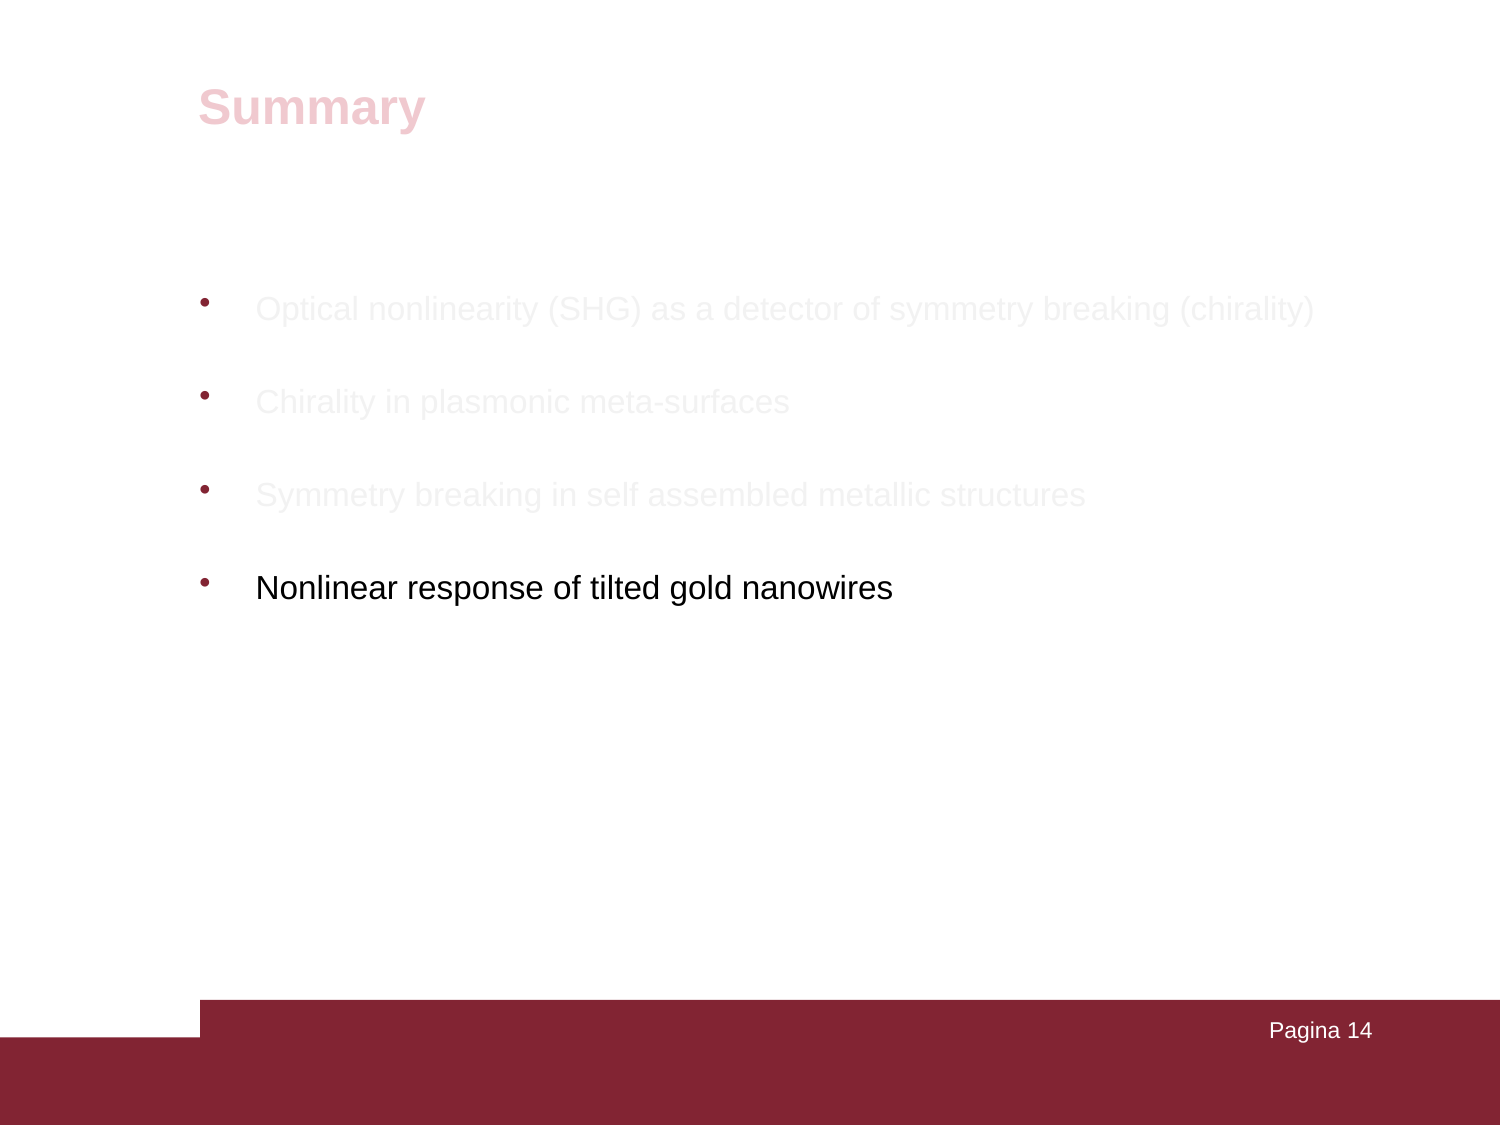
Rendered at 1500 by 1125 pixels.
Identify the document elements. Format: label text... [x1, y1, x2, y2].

list Optical nonlinearity (SHG) as a detector of symmetry breaking (chirality) Chirality in plasmonic meta-surfaces Symmetry breaking in self assembled metallic structures Nonlinear response of tilted gold nanowires [184, 196, 1400, 859]
slide_number Pagina 14 [1074, 1008, 1388, 1084]
title Summary [182, 66, 1400, 163]
